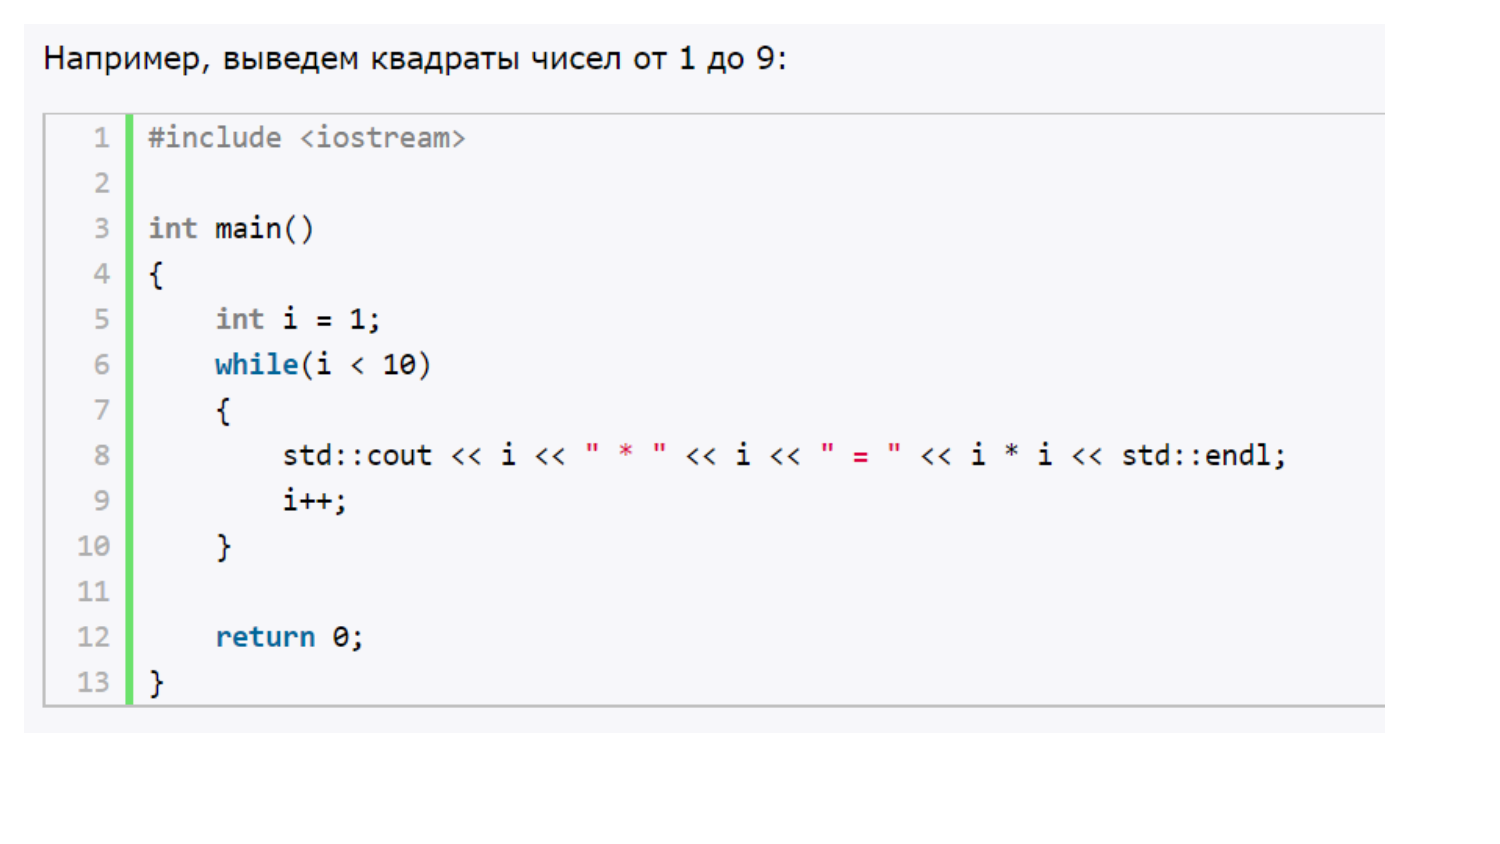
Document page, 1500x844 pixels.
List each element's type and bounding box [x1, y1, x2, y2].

picture [24, 24, 1385, 733]
